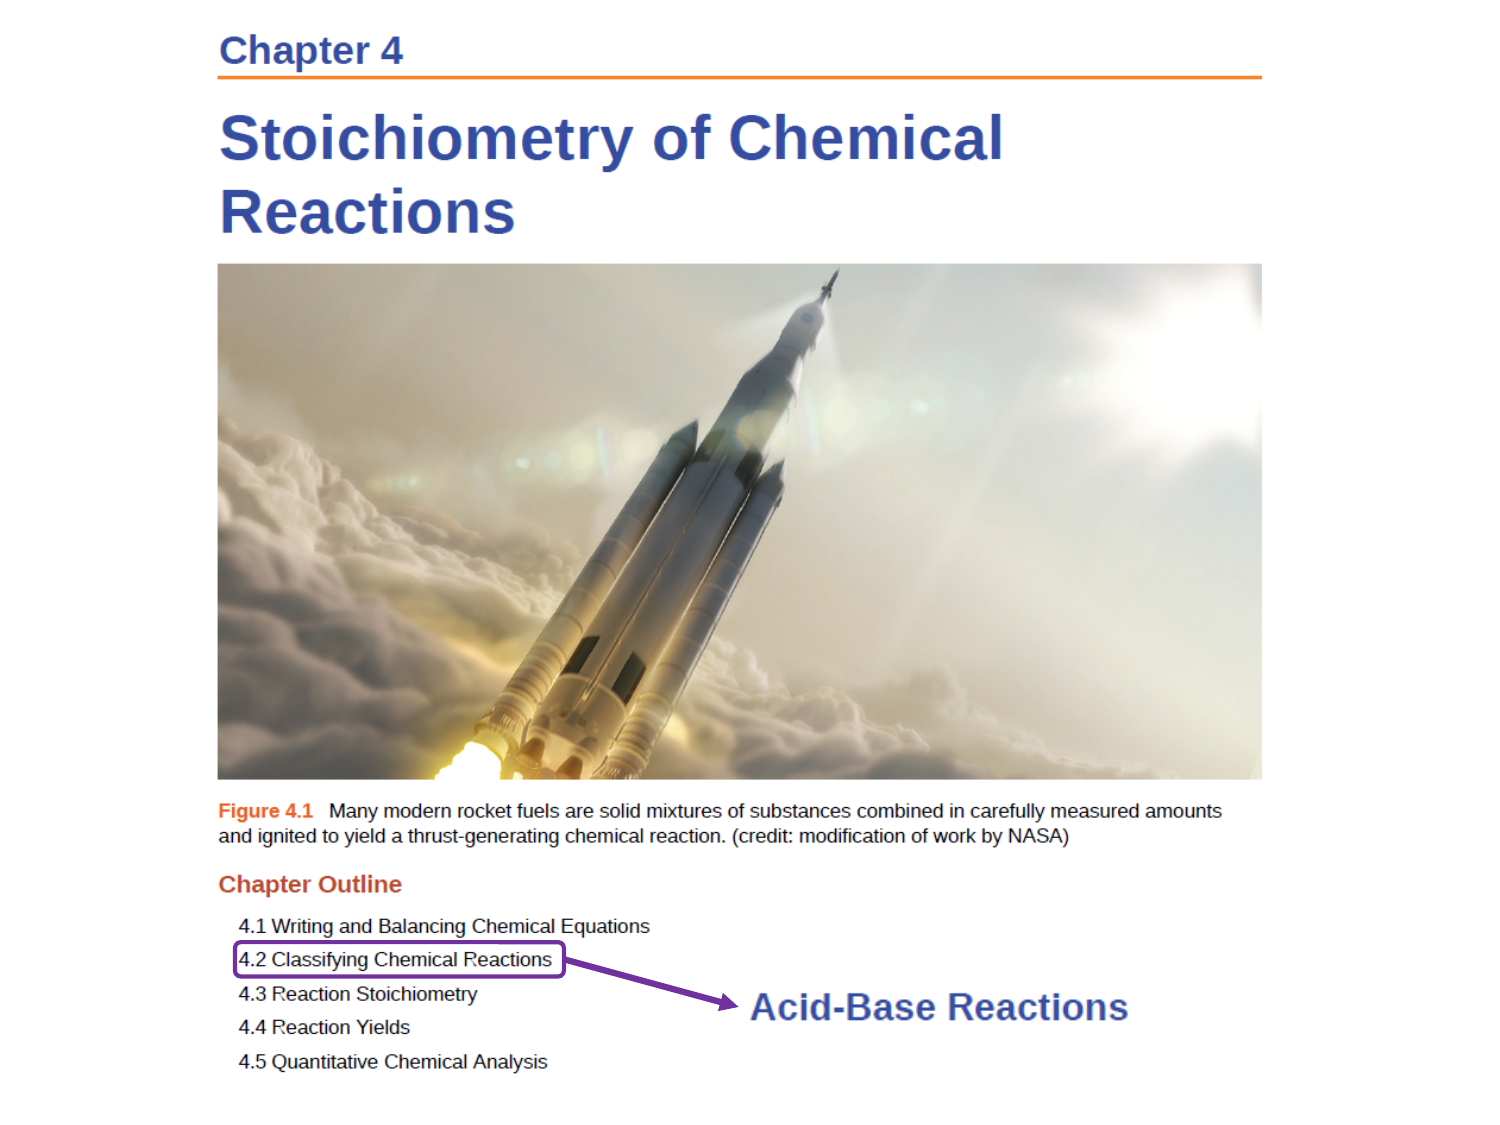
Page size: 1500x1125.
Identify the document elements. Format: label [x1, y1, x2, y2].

picture [207, 19, 1293, 1090]
text_box [563, 959, 739, 1008]
